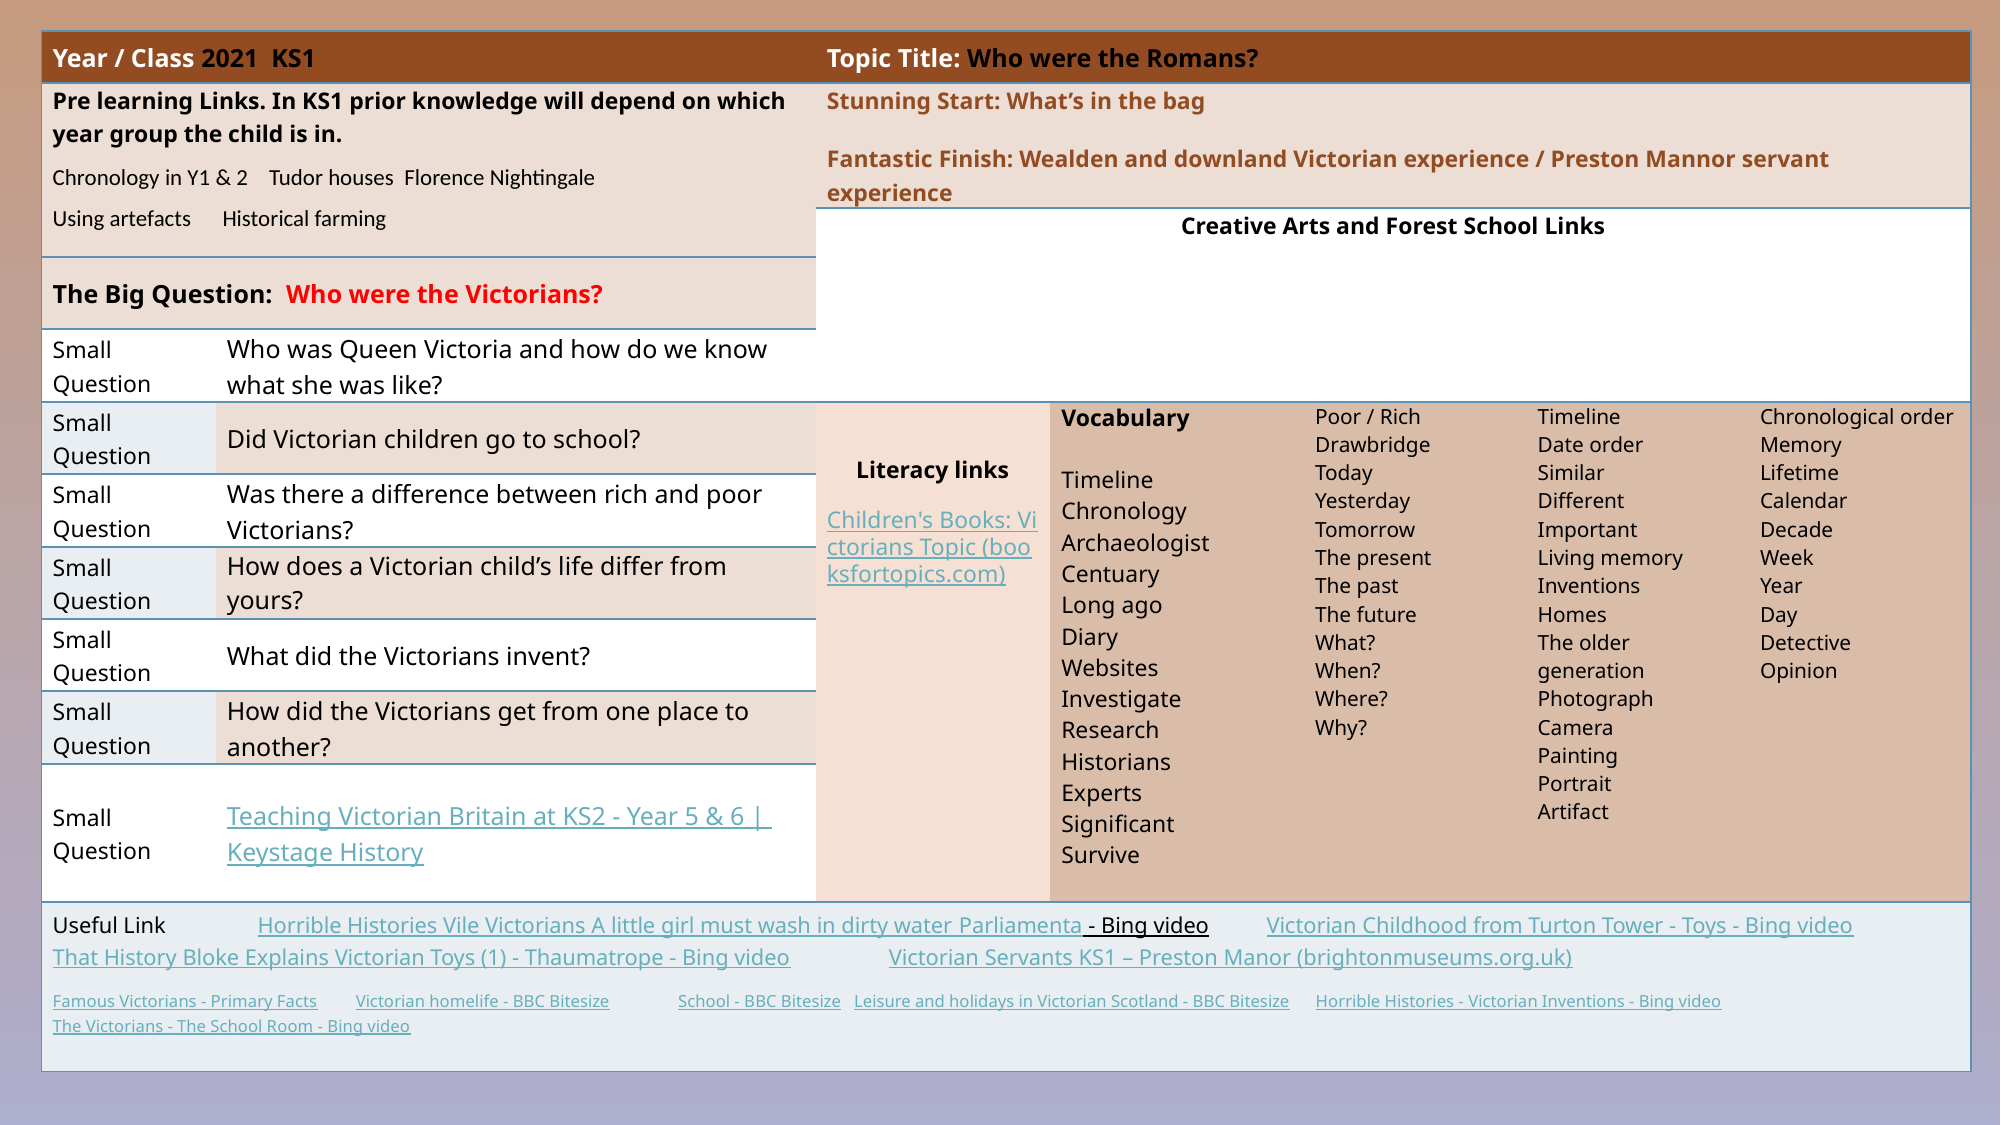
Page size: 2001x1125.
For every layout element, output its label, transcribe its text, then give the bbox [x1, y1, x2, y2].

table_cell The Big Question: Who were the Victorians? [42, 258, 816, 328]
table_cell Stunning Start: What’s in the bag Fantastic Finish: Wealden and downland Victorian experience / Preston Mannor servant experience [816, 84, 1970, 207]
table_header Topic Title: Who were the Romans? [816, 32, 1970, 82]
table_cell Pre learning Links. In KS1 prior knowledge will depend on which year group the child is in. Chronology in Y1 & 2 Tudor houses Florence Nightingale Using artefacts Historical farming [42, 84, 816, 256]
table_cell Vocabulary Timeline Chronology Archaeologist Centuary Long ago Diary Websites Investigate Research Historians Experts Significant Survive [1050, 403, 1304, 901]
table_cell Small Question [42, 620, 216, 690]
table_header Year / Class 2021 KS1 [42, 32, 816, 82]
table_cell Poor / Rich Drawbridge Today Yesterday Tomorrow The present The past The future What? When? Where? Why? [1304, 403, 1526, 901]
table_cell Useful Link Horrible Histories Vile Victorians A little girl must wash in dirty water Parliamenta - Bing video Victorian Childhood from Turton Tower - Toys - Bing video That History Bloke Explains Victorian Toys (1) - Thaumatrope - Bing video Victorian Servants KS1 – Preston Manor (brightonmuseums.org.uk) Famous Victorians - Primary Facts Victorian homelife - BBC Bitesize School - BBC Bitesize Leisure and holidays in Victorian Scotland - BBC Bitesize Horrible Histories - Victorian Inventions - Bing video The Victorians - The School Room - Bing video [42, 903, 1970, 1071]
table_cell Was there a difference between rich and poor Victorians? [216, 475, 816, 546]
table_cell How does a Victorian child’s life differ from yours? [216, 548, 816, 618]
table_cell Small Question [42, 475, 216, 546]
table_cell Creative Arts and Forest School Links [816, 209, 1970, 401]
table_cell Who was Queen Victoria and how do we know what she was like? [216, 330, 816, 401]
table_cell Small Question [42, 403, 216, 473]
table_cell Teaching Victorian Britain at KS2 - Year 5 & 6 | Keystage History [216, 765, 816, 901]
table_cell What did the Victorians invent? [216, 620, 816, 690]
table_cell How did the Victorians get from one place to another? [216, 692, 816, 763]
table_cell Small Question [42, 548, 216, 618]
table_cell Timeline Date order Similar Different Important Living memory Inventions Homes The older generation Photograph Camera Painting Portrait Artifact [1526, 403, 1749, 901]
table_cell Chronological order Memory Lifetime Calendar Decade Week Year Day Detective Opinion [1749, 403, 1970, 901]
table_cell Literacy links Children's Books: Victorians Topic (booksfortopics.com) [816, 403, 1050, 901]
table_cell Small Question [42, 765, 216, 901]
table_cell Small Question [42, 330, 216, 401]
table_cell Small Question [42, 692, 216, 763]
table_cell Did Victorian children go to school? [216, 403, 816, 473]
